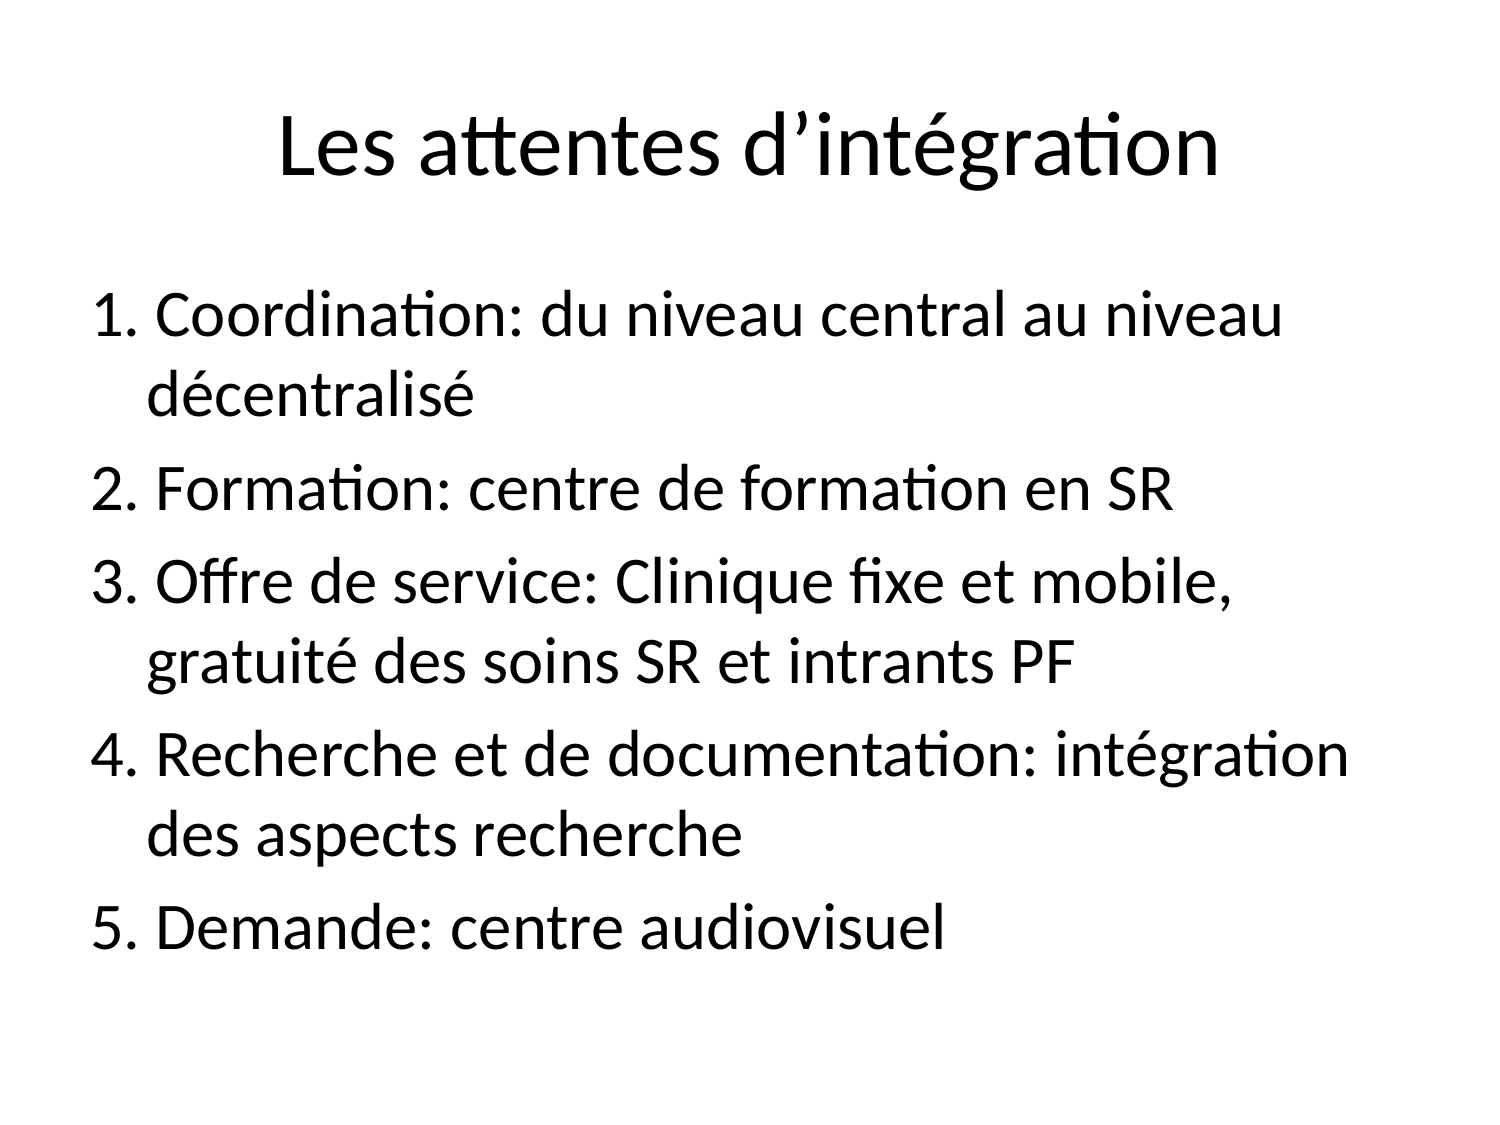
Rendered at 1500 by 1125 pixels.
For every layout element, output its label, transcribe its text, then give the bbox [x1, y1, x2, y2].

list 1. Coordination: du niveau central au niveau décentralisé 2. Formation: centre de formation en SR 3. Offre de service: Clinique fixe et mobile, gratuité des soins SR et intrants PF 4. Recherche et de documentation: intégration des aspects recherche 5. Demande: centre audiovisuel [75, 262, 1425, 1005]
title Les attentes d’intégration [75, 45, 1425, 233]
